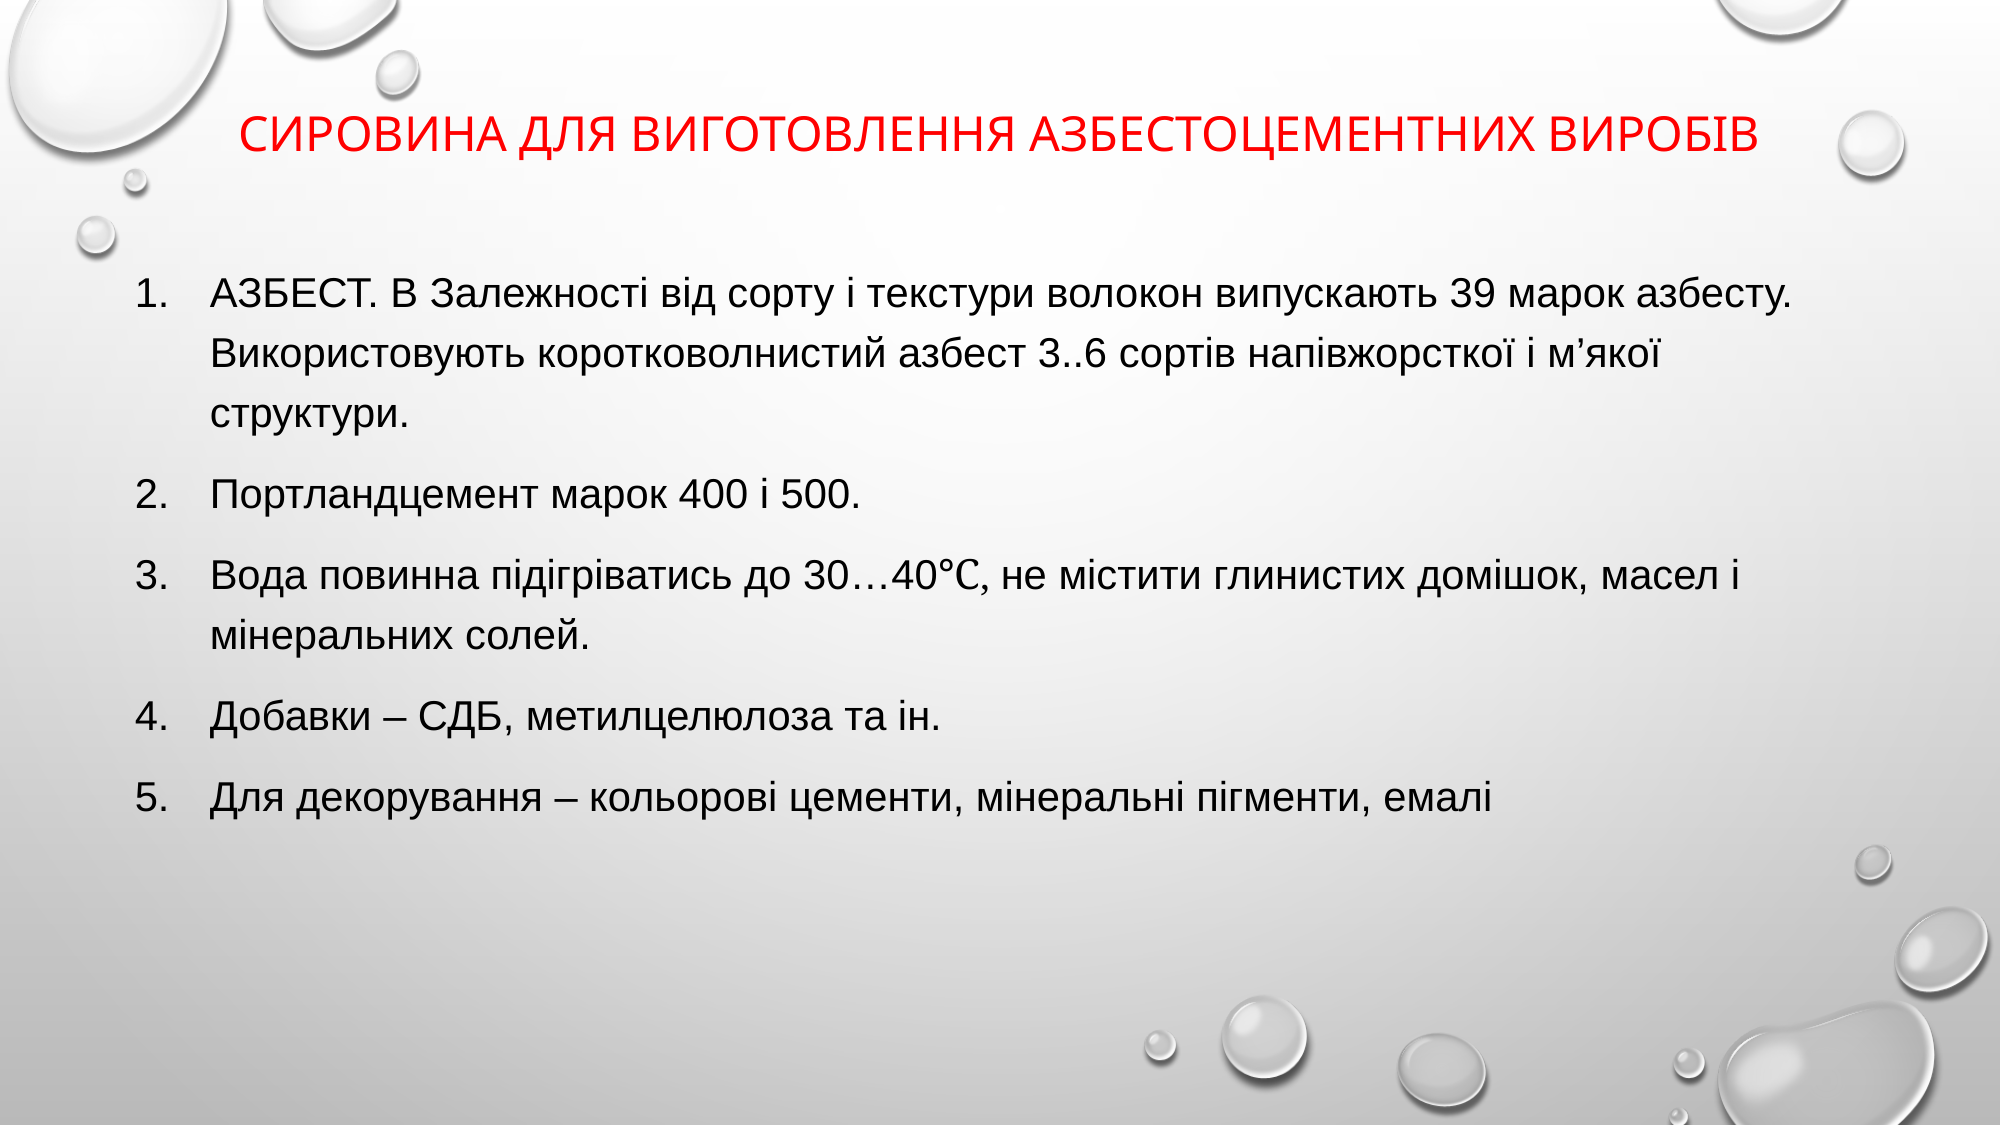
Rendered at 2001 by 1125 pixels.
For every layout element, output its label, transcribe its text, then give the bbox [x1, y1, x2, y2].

picture [0, 0, 2000, 1125]
title Сировина для виготовлення азбестоцементних виробів [149, 101, 1851, 170]
list Азбест. В Залежності від сорту і текстури волокон випускають 39 марок азбесту. Використовують коротковолнистий азбест 3..6 сортів напівжорсткої і м’якої структури. Портландцемент марок 400 і 500. Вода повинна підігріватись до 30…40℃, не містити глинистих домішок, масел і мінеральних солей. Добавки – СДБ, метилцелюлоза та ін. Для декорування – кольорові цементи, мінеральні пігменти, емалі [119, 248, 1820, 1030]
